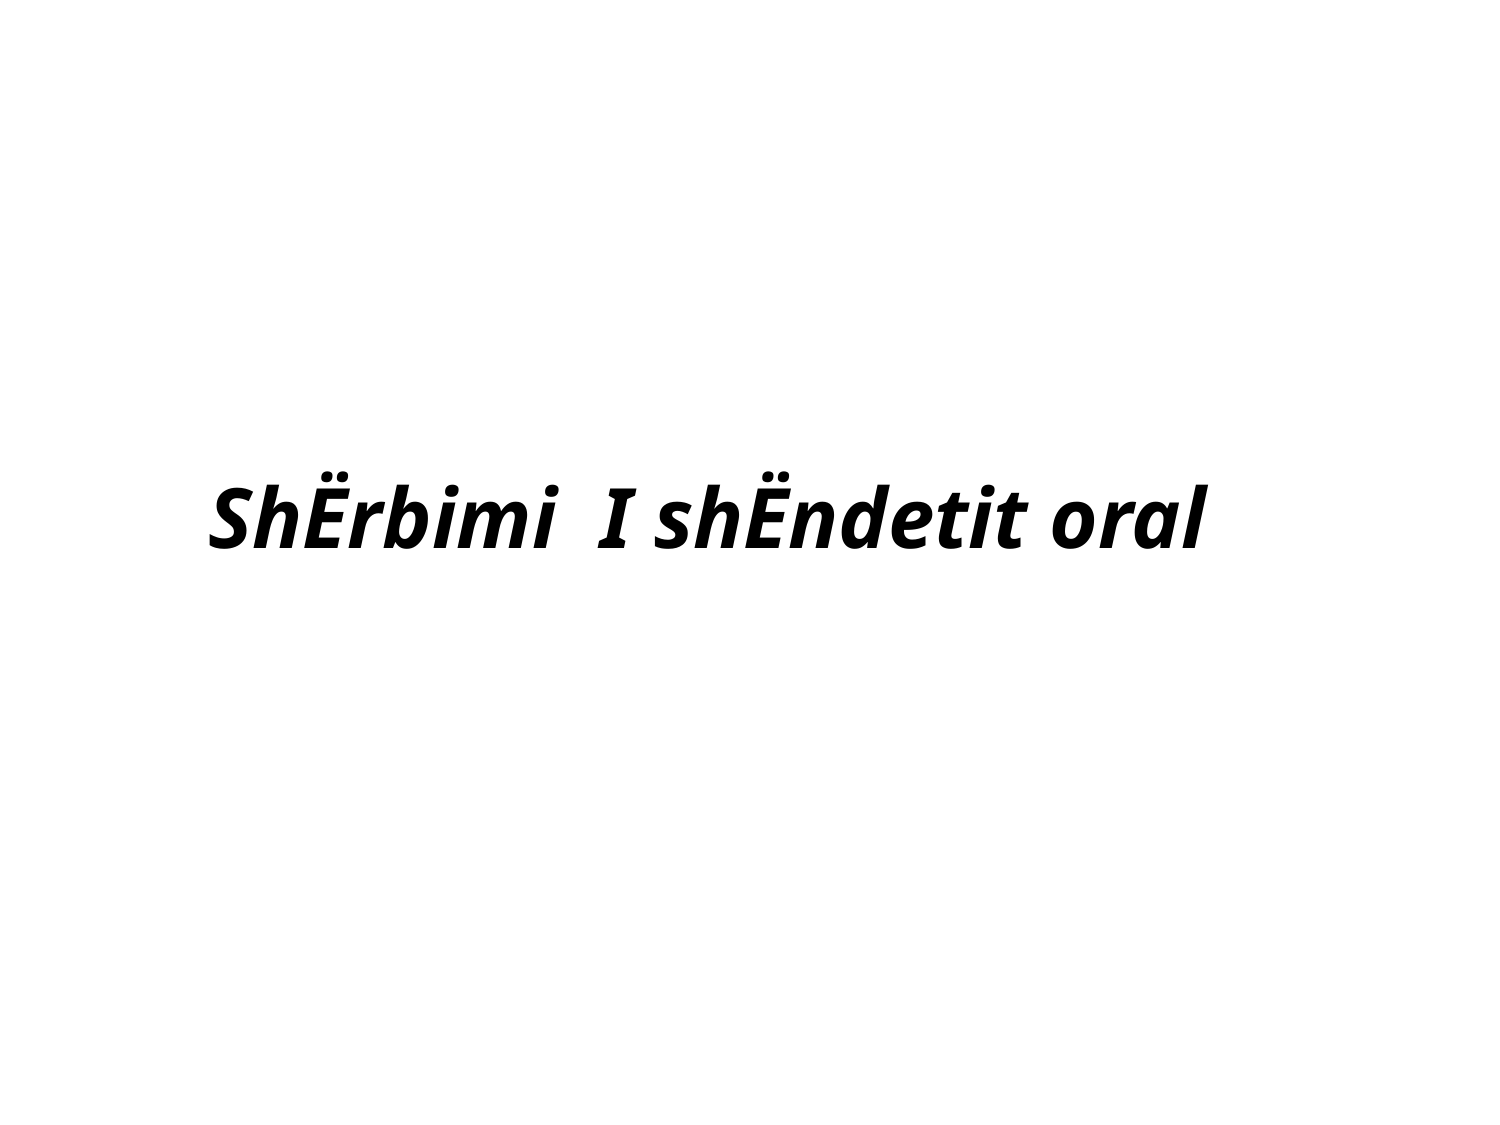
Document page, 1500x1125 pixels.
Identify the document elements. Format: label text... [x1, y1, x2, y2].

text_box ShËrbimi I shËndetit oral [124, 312, 1313, 719]
